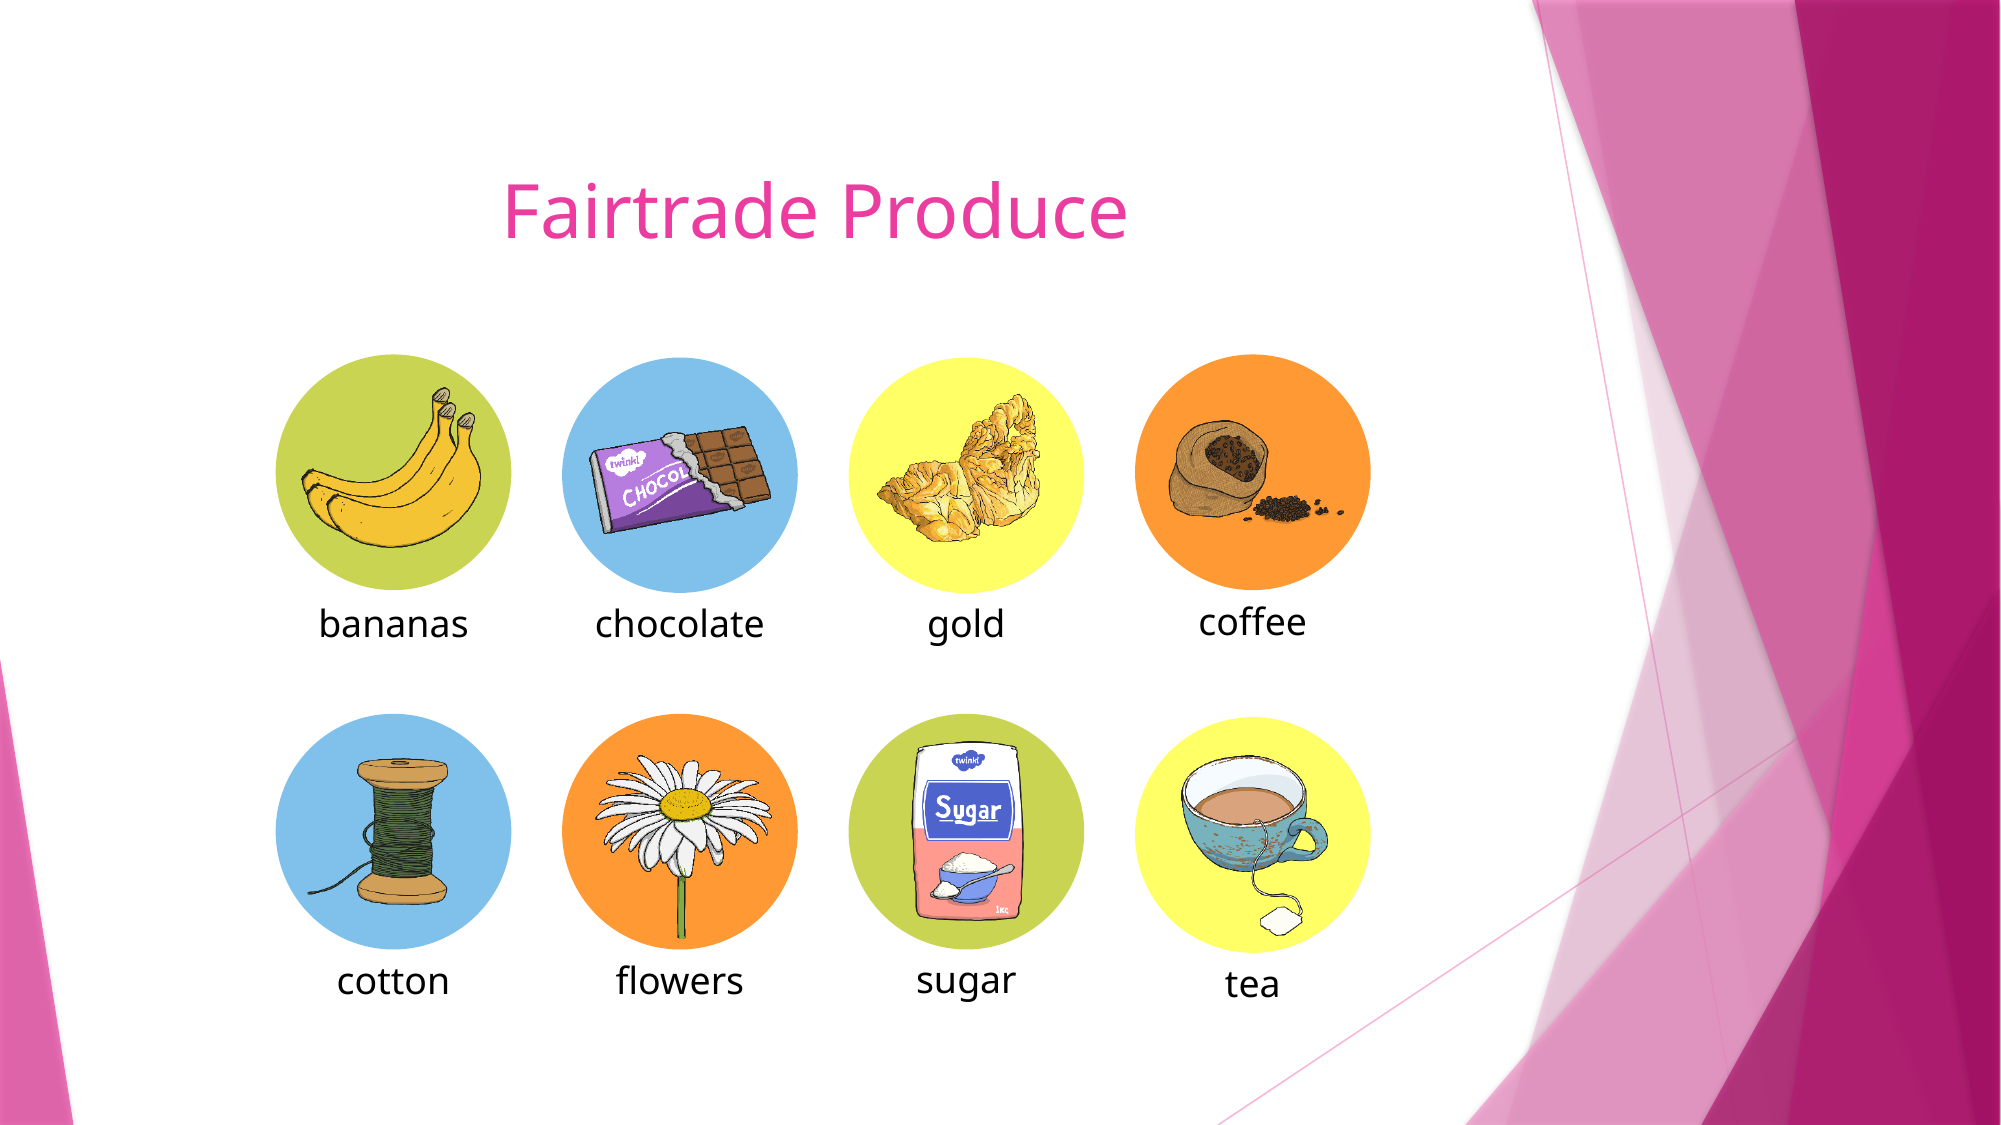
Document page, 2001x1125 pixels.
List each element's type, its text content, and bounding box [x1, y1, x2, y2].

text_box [275, 713, 512, 1011]
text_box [848, 713, 1085, 1010]
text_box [275, 353, 512, 655]
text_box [561, 357, 799, 655]
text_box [561, 713, 799, 1011]
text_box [848, 357, 1085, 655]
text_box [1134, 716, 1372, 1014]
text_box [1134, 353, 1372, 652]
title Fairtrade Produce [111, 99, 1522, 317]
